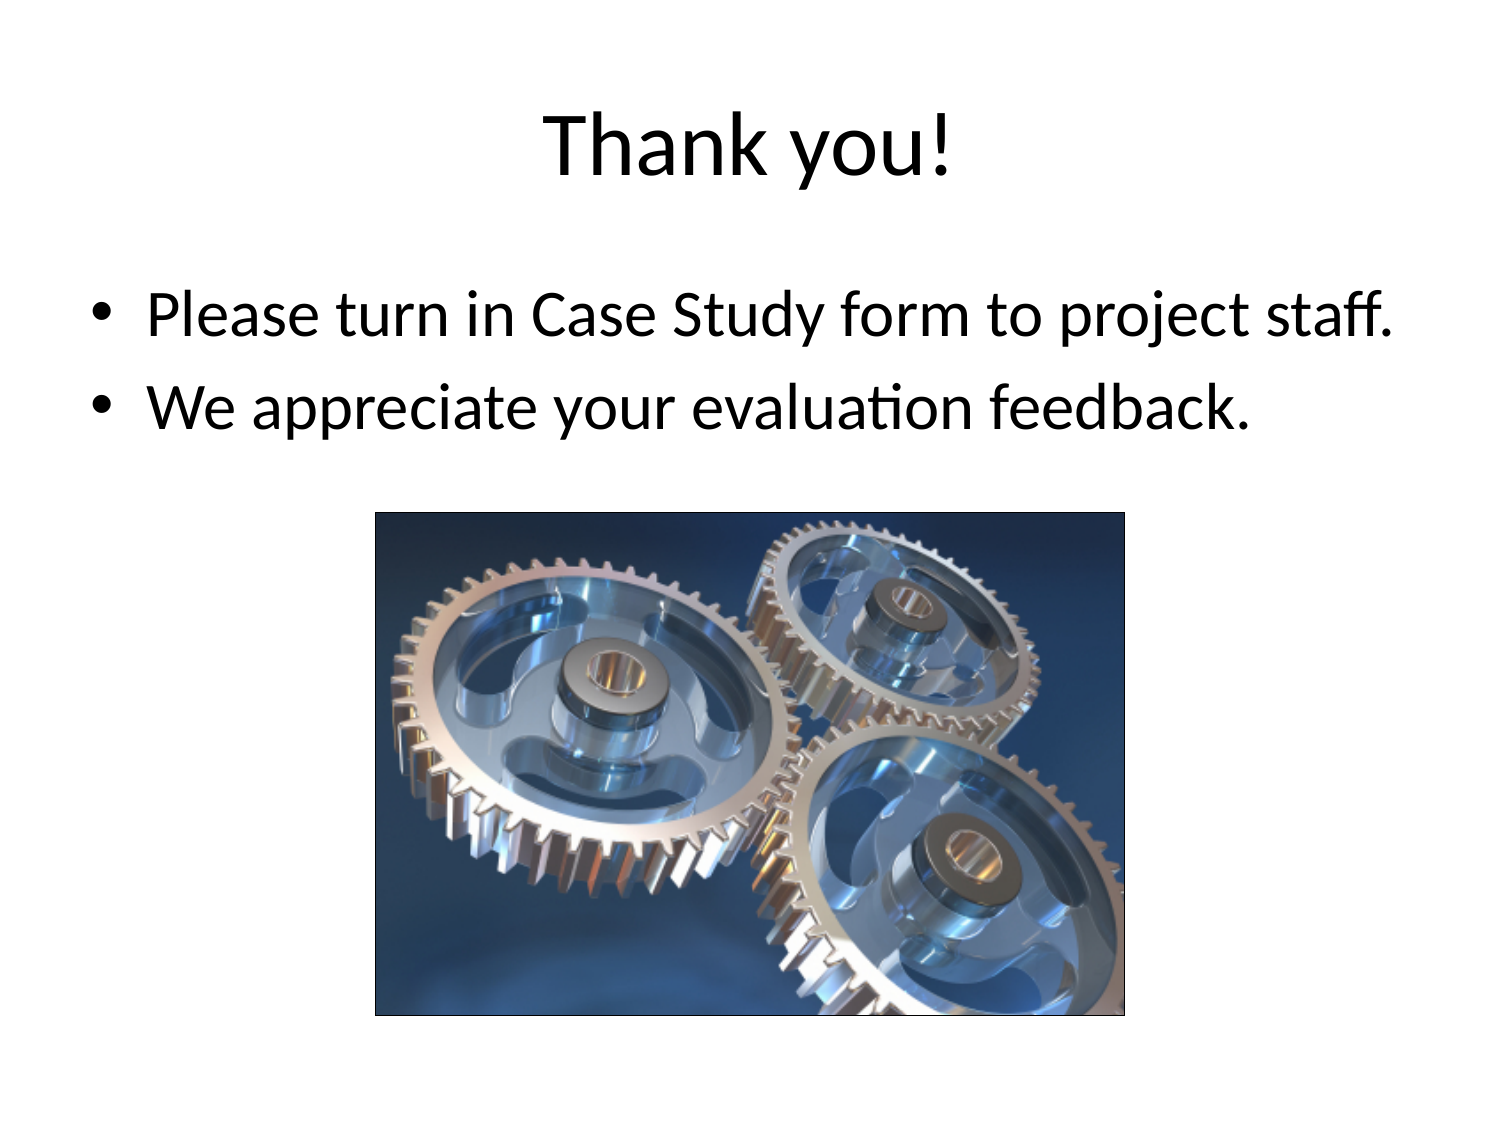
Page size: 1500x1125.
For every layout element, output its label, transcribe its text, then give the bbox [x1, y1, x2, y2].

title Thank you! [75, 45, 1425, 233]
picture [374, 512, 1126, 1017]
list Please turn in Case Study form to project staff. We appreciate your evaluation feedback. [75, 262, 1425, 1005]
